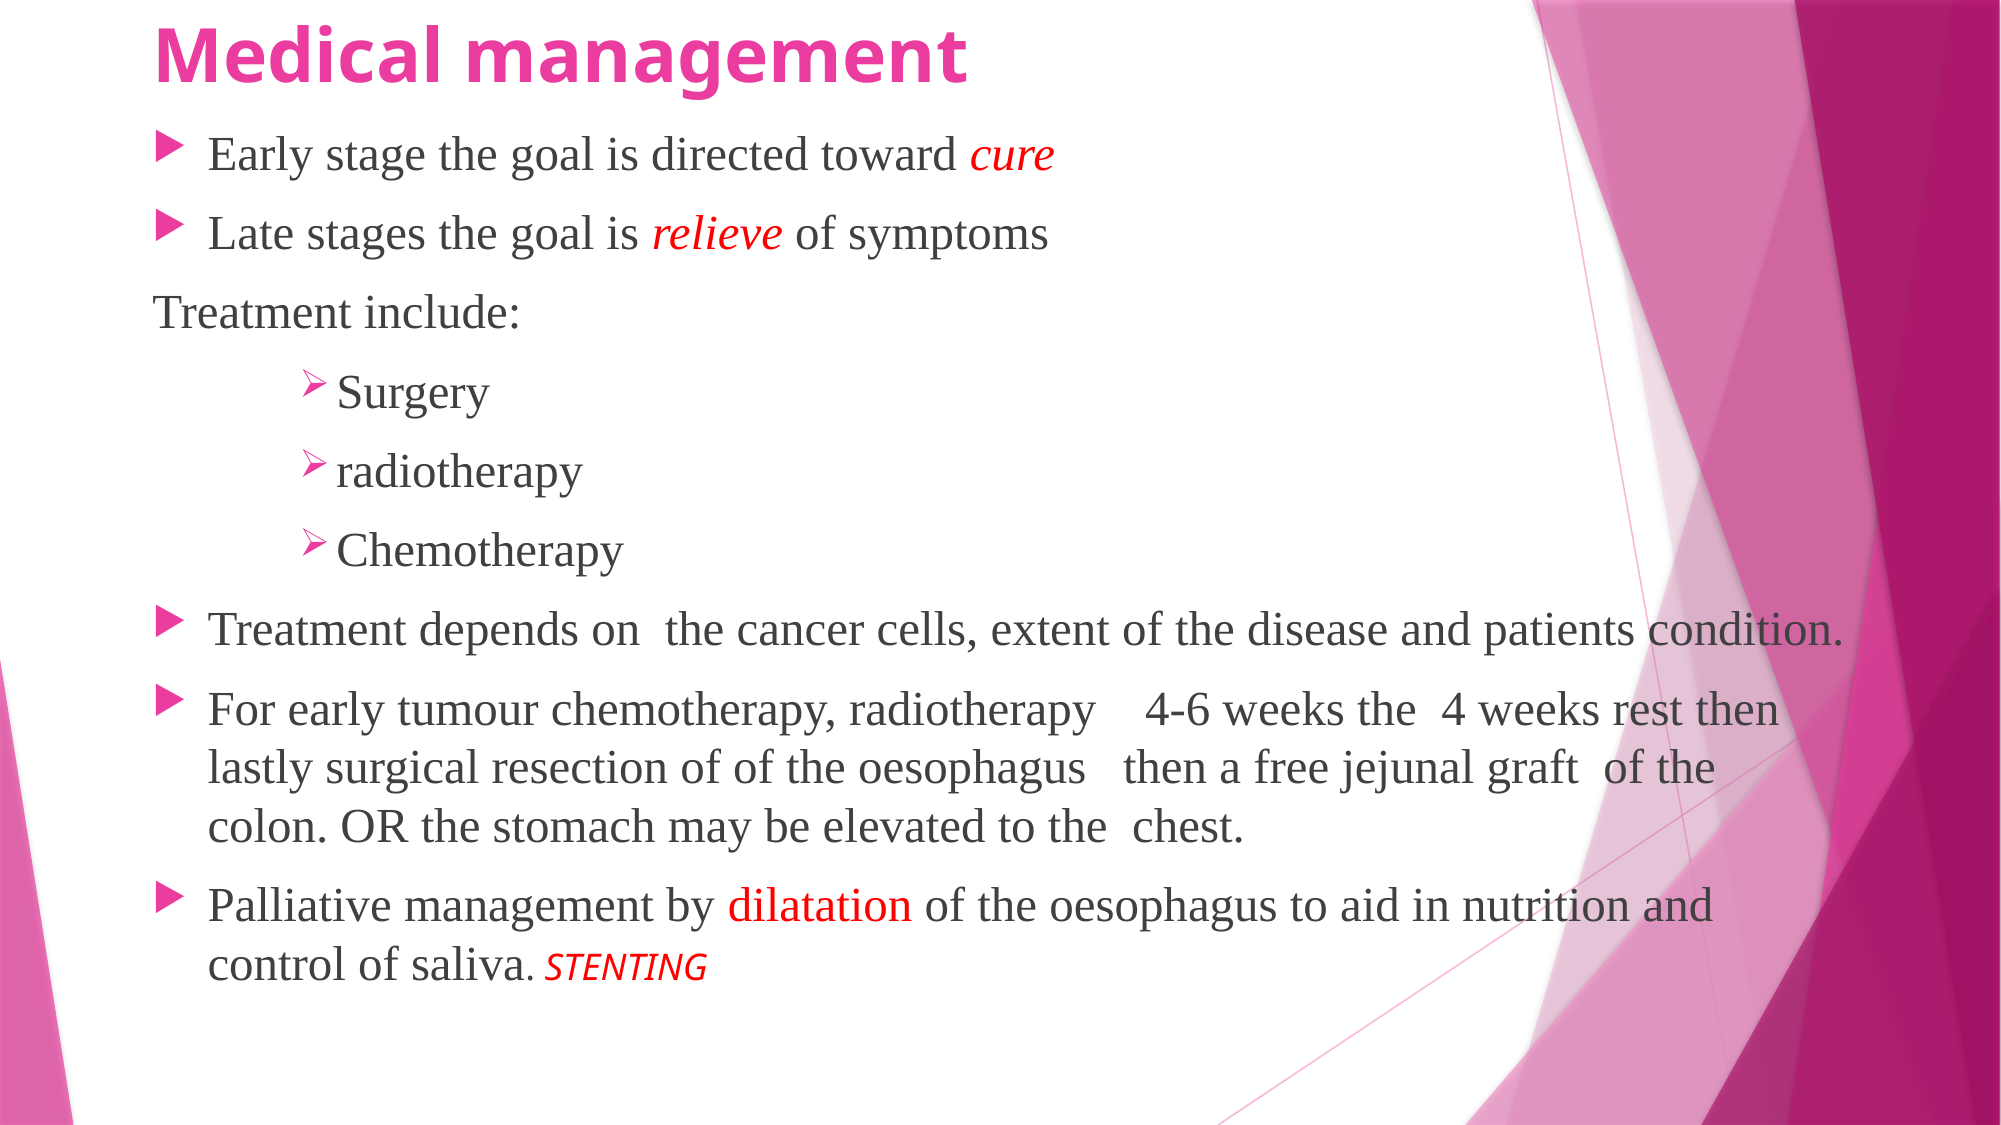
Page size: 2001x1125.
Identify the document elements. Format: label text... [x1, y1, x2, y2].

title Medical management [137, 0, 1863, 114]
list Early stage the goal is directed toward cure Late stages the goal is relieve of symptoms Treatment include: Surgery radiotherapy Chemotherapy Treatment depends on the cancer cells, extent of the disease and patients condition. For early tumour chemotherapy, radiotherapy 4-6 weeks the 4 weeks rest then lastly surgical resection of of the oesophagus then a free jejunal graft of the colon. OR the stomach may be elevated to the chest. Palliative management by dilatation of the oesophagus to aid in nutrition and control of saliva. STENTING [137, 114, 1863, 1057]
